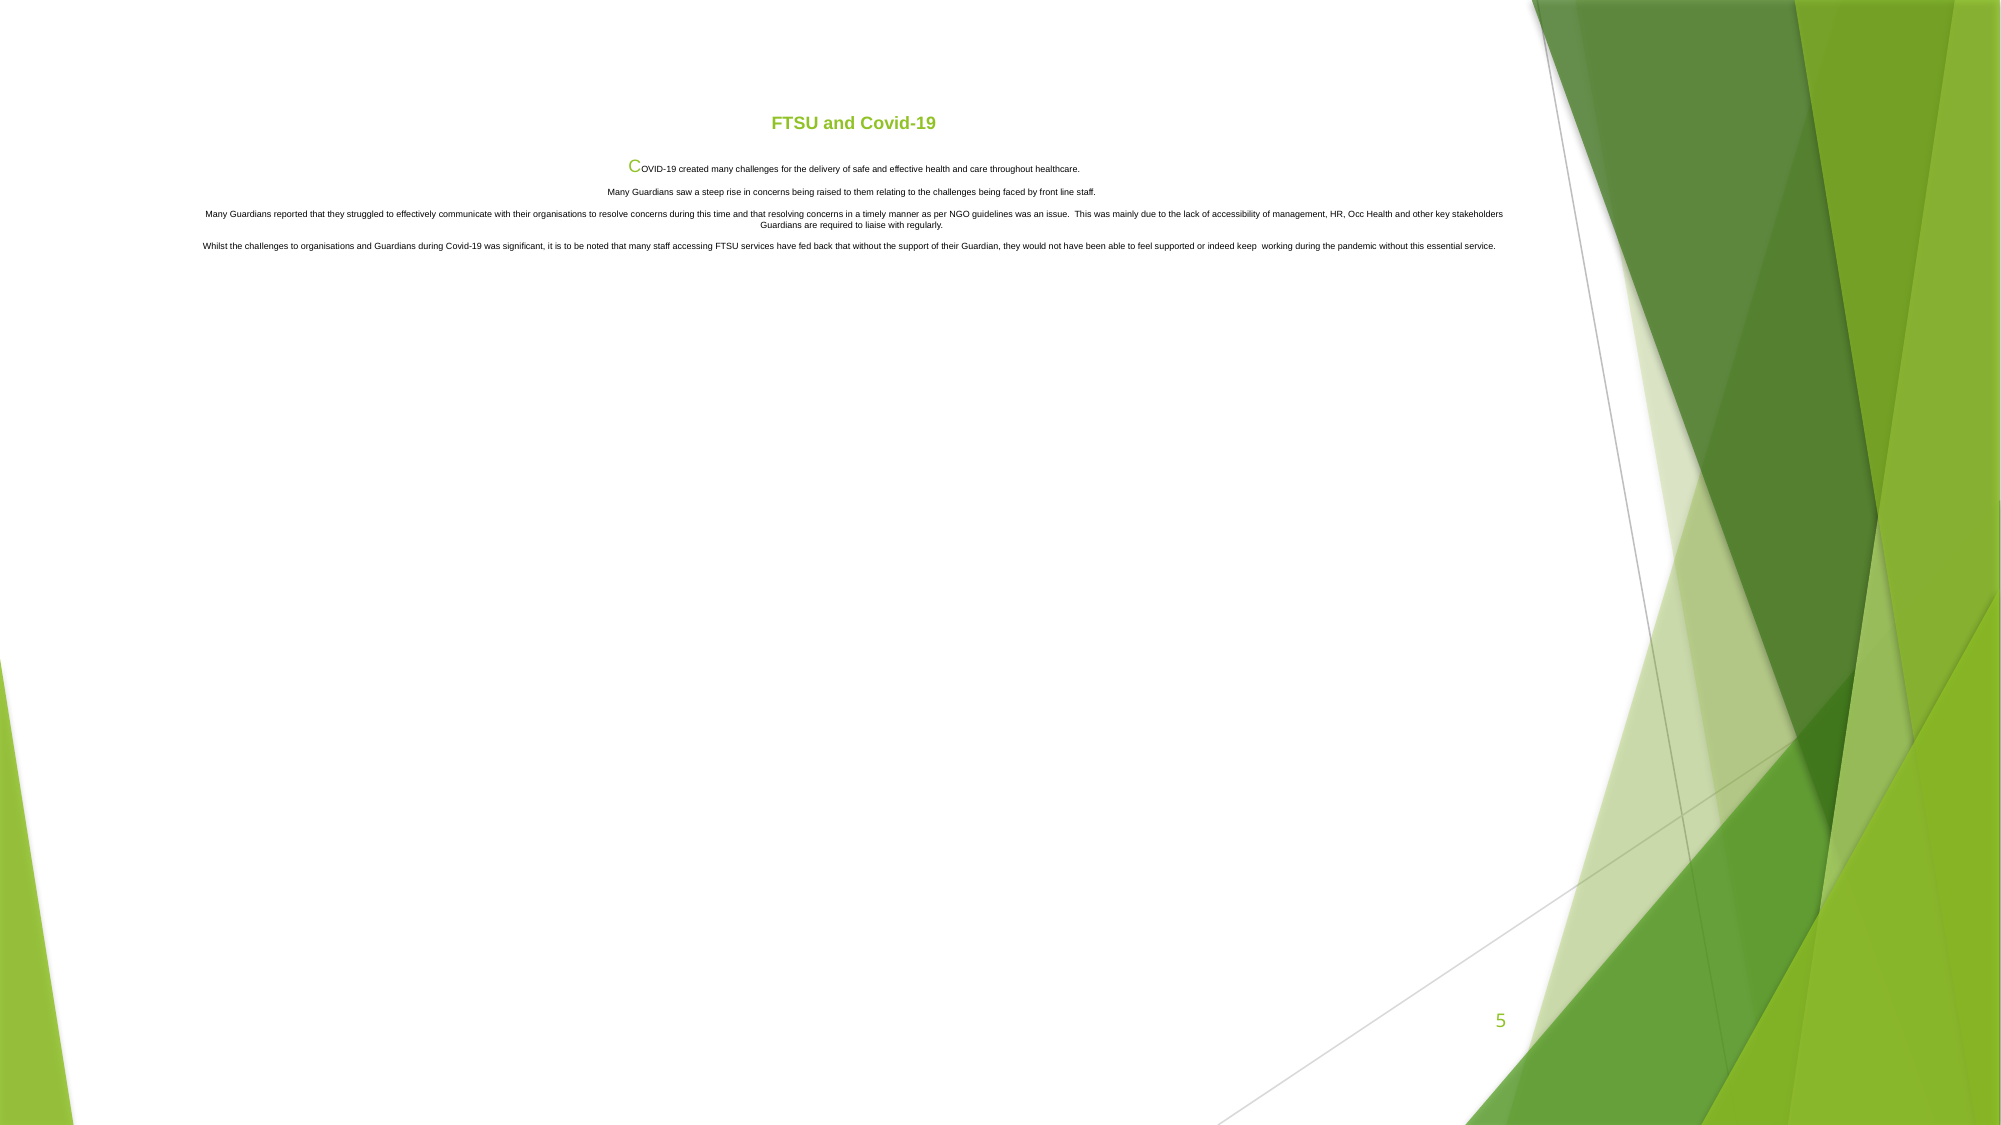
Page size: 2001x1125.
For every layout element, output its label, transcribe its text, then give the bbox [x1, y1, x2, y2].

slide_number 5 [1409, 991, 1522, 1051]
title FTSU and Covid-19 COVID-19 created many challenges for the delivery of safe and effective health and care throughout healthcare. Many Guardians saw a steep rise in concerns being raised to them relating to the challenges being faced by front line staff. Many Guardians reported that they struggled to effectively communicate with their organisations to resolve concerns during this time and that resolving concerns in a timely manner as per NGO guidelines was an issue. This was mainly due to the lack of accessibility of management, HR, Occ Health and other key stakeholders Guardians are required to liaise with regularly. Whilst the chaIlenges to organisations and Guardians during Covid-19 was significant, it is to be noted that many staff accessing FTSU services have fed back that without the support of their Guardian, they would not have been able to feel supported or indeed keep working during the pandemic without this essential service. [187, 104, 1522, 272]
